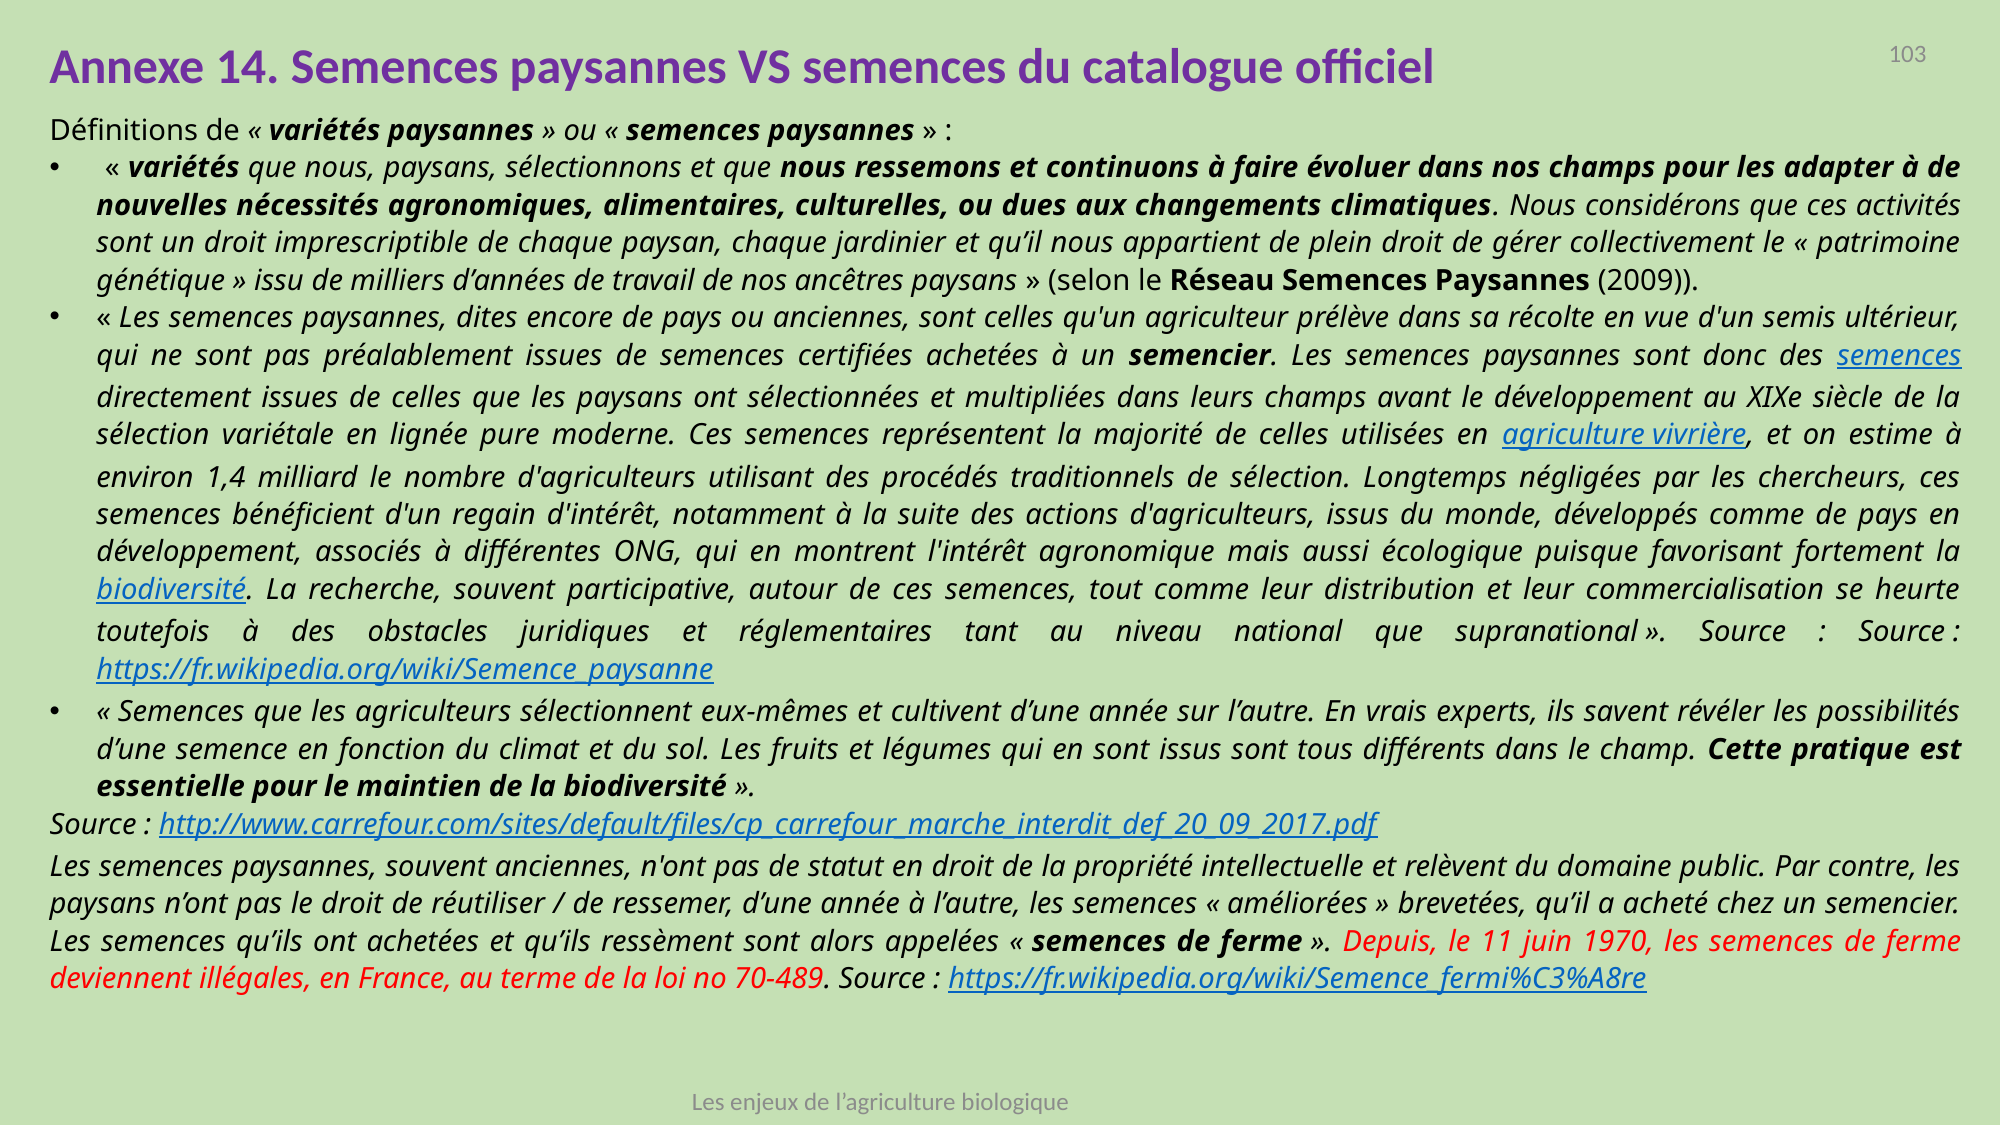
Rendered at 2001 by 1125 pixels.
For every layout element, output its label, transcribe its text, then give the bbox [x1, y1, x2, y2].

footer Les enjeux de l’agriculture biologique [666, 1076, 1096, 1125]
text_box Annexe 14. Semences paysannes VS semences du catalogue officiel [34, 25, 1652, 101]
text_box Définitions de « variétés paysannes » ou « semences paysannes » : « variétés que nous, paysans, sélectionnons et que nous ressemons et continuons à faire évoluer dans nos champs pour les adapter à de nouvelles nécessités agronomiques, alimentaires, culturelles, ou dues aux changements climatiques. Nous considérons que ces activités sont un droit imprescriptible de chaque paysan, chaque jardinier et qu’il nous appartient de plein droit de gérer collectivement le « patrimoine génétique » issu de milliers d’années de travail de nos ancêtres paysans » (selon le Réseau Semences Paysannes (2009)). « Les semences paysannes, dites encore de pays ou anciennes, sont celles qu'un agriculteur prélève dans sa récolte en vue d'un semis ultérieur, qui ne sont pas préalablement issues de semences certifiées achetées à un semencier. Les semences paysannes sont donc des semences directement issues de celles que les paysans ont sélectionnées et multipliées dans leurs champs avant le développement au XIXe siècle de la sélection variétale en lignée pure moderne. Ces semences représentent la majorité de celles utilisées en agriculture vivrière, et on estime à environ 1,4 milliard le nombre d'agriculteurs utilisant des procédés traditionnels de sélection. Longtemps négligées par les chercheurs, ces semences bénéficient d'un regain d'intérêt, notamment à la suite des actions d'agriculteurs, issus du monde, développés comme de pays en développement, associés à différentes ONG, qui en montrent l'intérêt agronomique mais aussi écologique puisque favorisant fortement la biodiversité. La recherche, souvent participative, autour de ces semences, tout comme leur distribution et leur commercialisation se heurte toutefois à des obstacles juridiques et réglementaires tant au niveau national que supranational ». Source : Source : https://fr.wikipedia.org/wiki/Semence_paysanne « Semences que les agriculteurs sélectionnent eux-mêmes et cultivent d’une année sur l’autre. En vrais experts, ils savent révéler les possibilités d’une semence en fonction du climat et du sol. Les fruits et légumes qui en sont issus sont tous différents dans le champ. Cette pratique est essentielle pour le maintien de la biodiversité ». Source : http://www.carrefour.com/sites/default/files/cp_carrefour_marche_interdit_def_20_09_2017.pdf Les semences paysannes, souvent anciennes, n'ont pas de statut en droit de la propriété intellectuelle et relèvent du domaine public. Par contre, les paysans n’ont pas le droit de réutiliser / de ressemer, d’une année à l’autre, les semences « améliorées » brevetées, qu’il a acheté chez un semencier. Les semences qu’ils ont achetées et qu’ils ressèment sont alors appelées « semences de ferme ». Depuis, le 11 juin 1970, les semences de ferme deviennent illégales, en France, au terme de la loi no 70-489. Source : https://fr.wikipedia.org/wiki/Semence_fermi%C3%A8re [34, 101, 1977, 1007]
slide_number 103 [1826, 25, 1942, 80]
